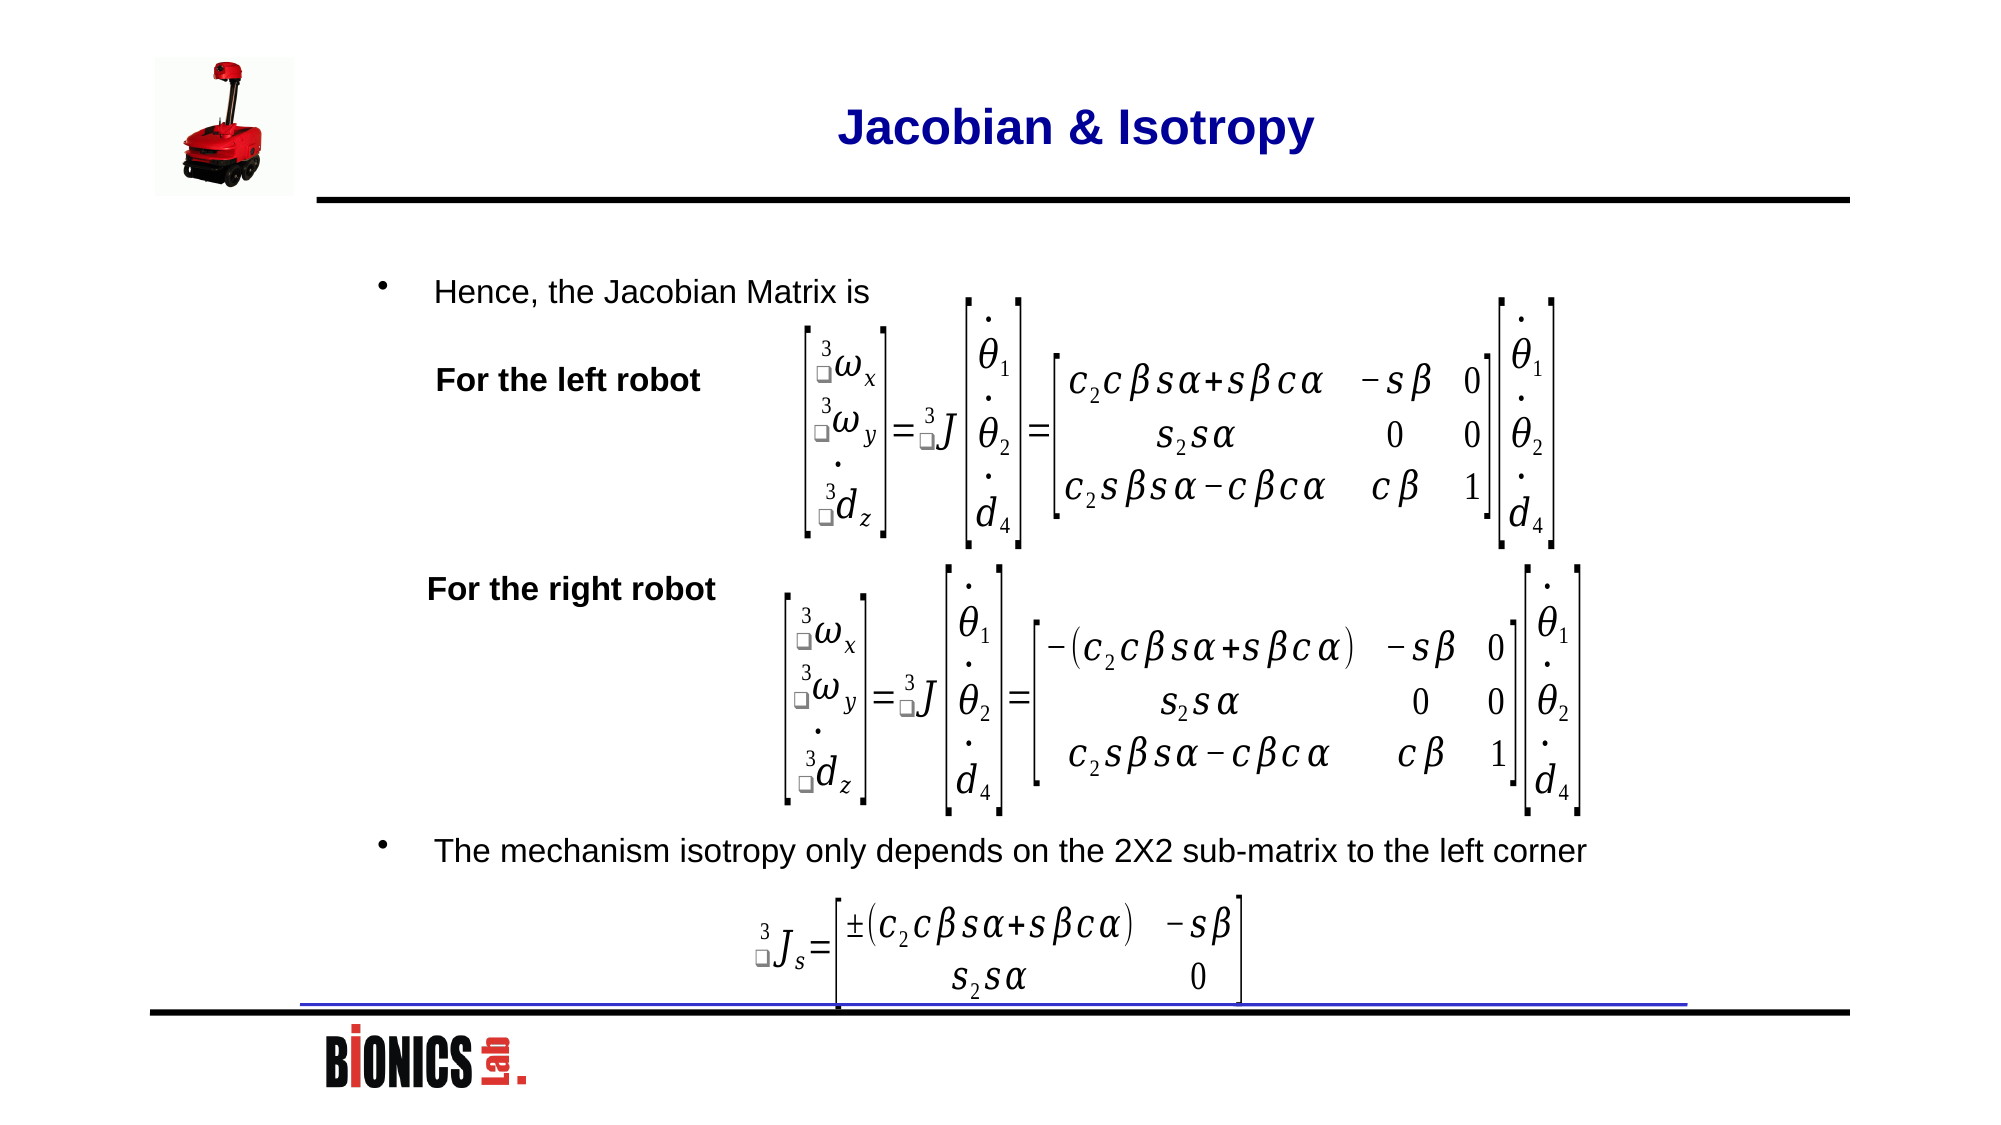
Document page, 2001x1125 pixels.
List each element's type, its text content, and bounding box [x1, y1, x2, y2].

picture [155, 57, 294, 196]
list Hence, the Jacobian Matrix is The mechanism isotropy only depends on the 2X2 sub-matrix to the left corner [362, 262, 1638, 938]
title Jacobian & Isotropy [316, 62, 1850, 188]
picture [324, 1024, 526, 1088]
text_box For the right robot [412, 559, 777, 616]
text_box For the left robot [420, 351, 723, 408]
